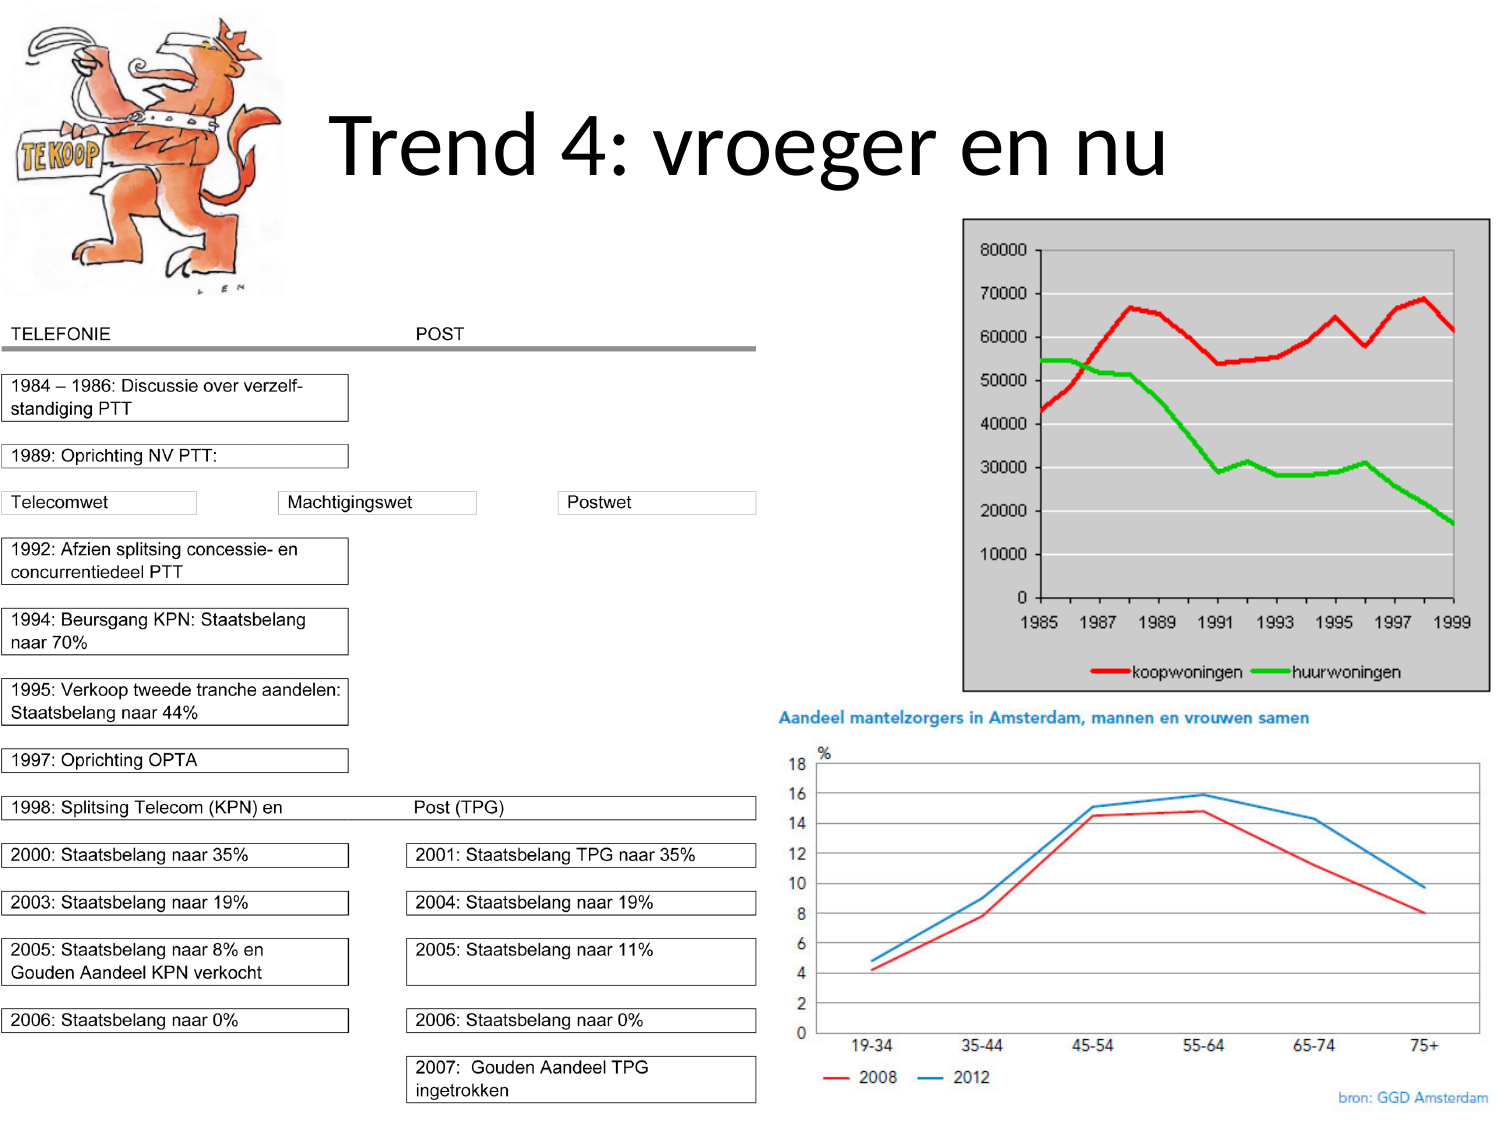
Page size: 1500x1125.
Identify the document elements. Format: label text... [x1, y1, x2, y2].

title Trend 4: vroeger en nu [301, 45, 1425, 233]
picture [762, 210, 1500, 1125]
picture [0, 0, 297, 307]
picture [0, 326, 757, 1104]
